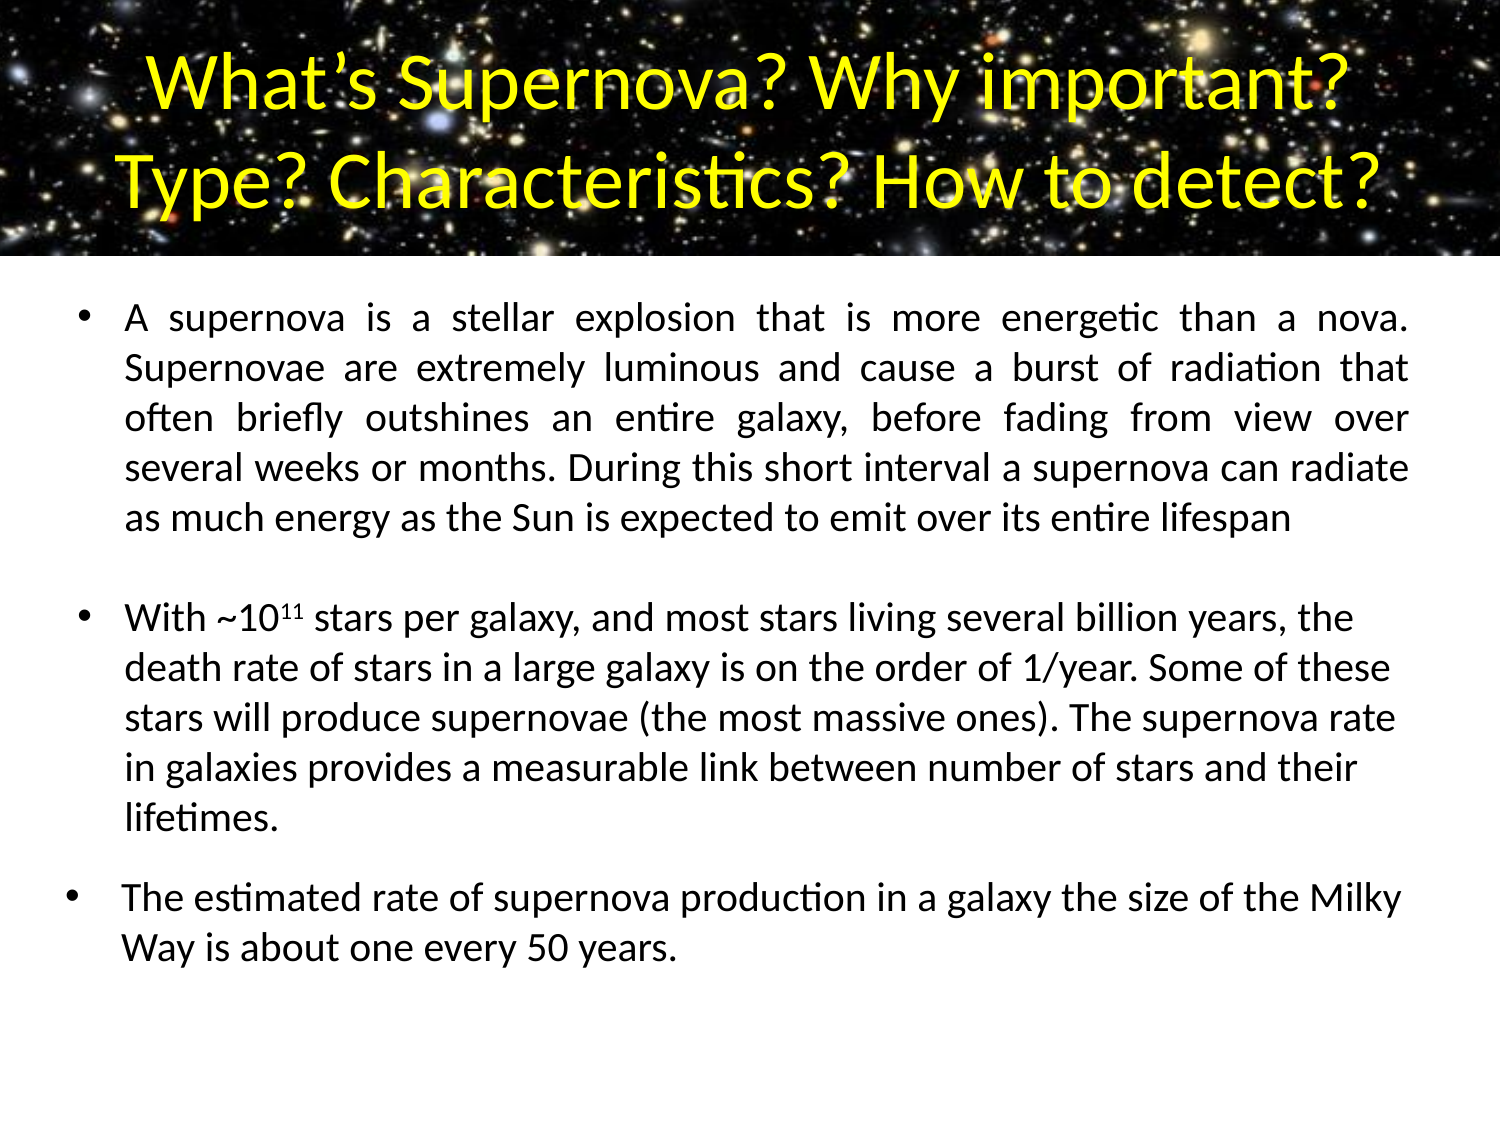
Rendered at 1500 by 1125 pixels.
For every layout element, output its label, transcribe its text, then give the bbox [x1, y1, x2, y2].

text_box With ~1011 stars per galaxy, and most stars living several billion years, the death rate of stars in a large galaxy is on the order of 1/year. Some of these stars will produce supernovae (the most massive ones). The supernova rate in galaxies provides a measurable link between number of stars and their lifetimes. [62, 582, 1425, 850]
list The estimated rate of supernova production in a galaxy the size of the Milky Way is about one every 50 years. [50, 862, 1438, 1025]
text_box [0, 0, 1500, 256]
text_box A supernova is a stellar explosion that is more energetic than a nova. Supernovae are extremely luminous and cause a burst of radiation that often briefly outshines an entire galaxy, before fading from view over several weeks or months. During this short interval a supernova can radiate as much energy as the Sun is expected to emit over its entire lifespan [62, 282, 1425, 551]
title What’s Supernova? Why important? Type? Characteristics? How to detect? [75, 32, 1425, 220]
